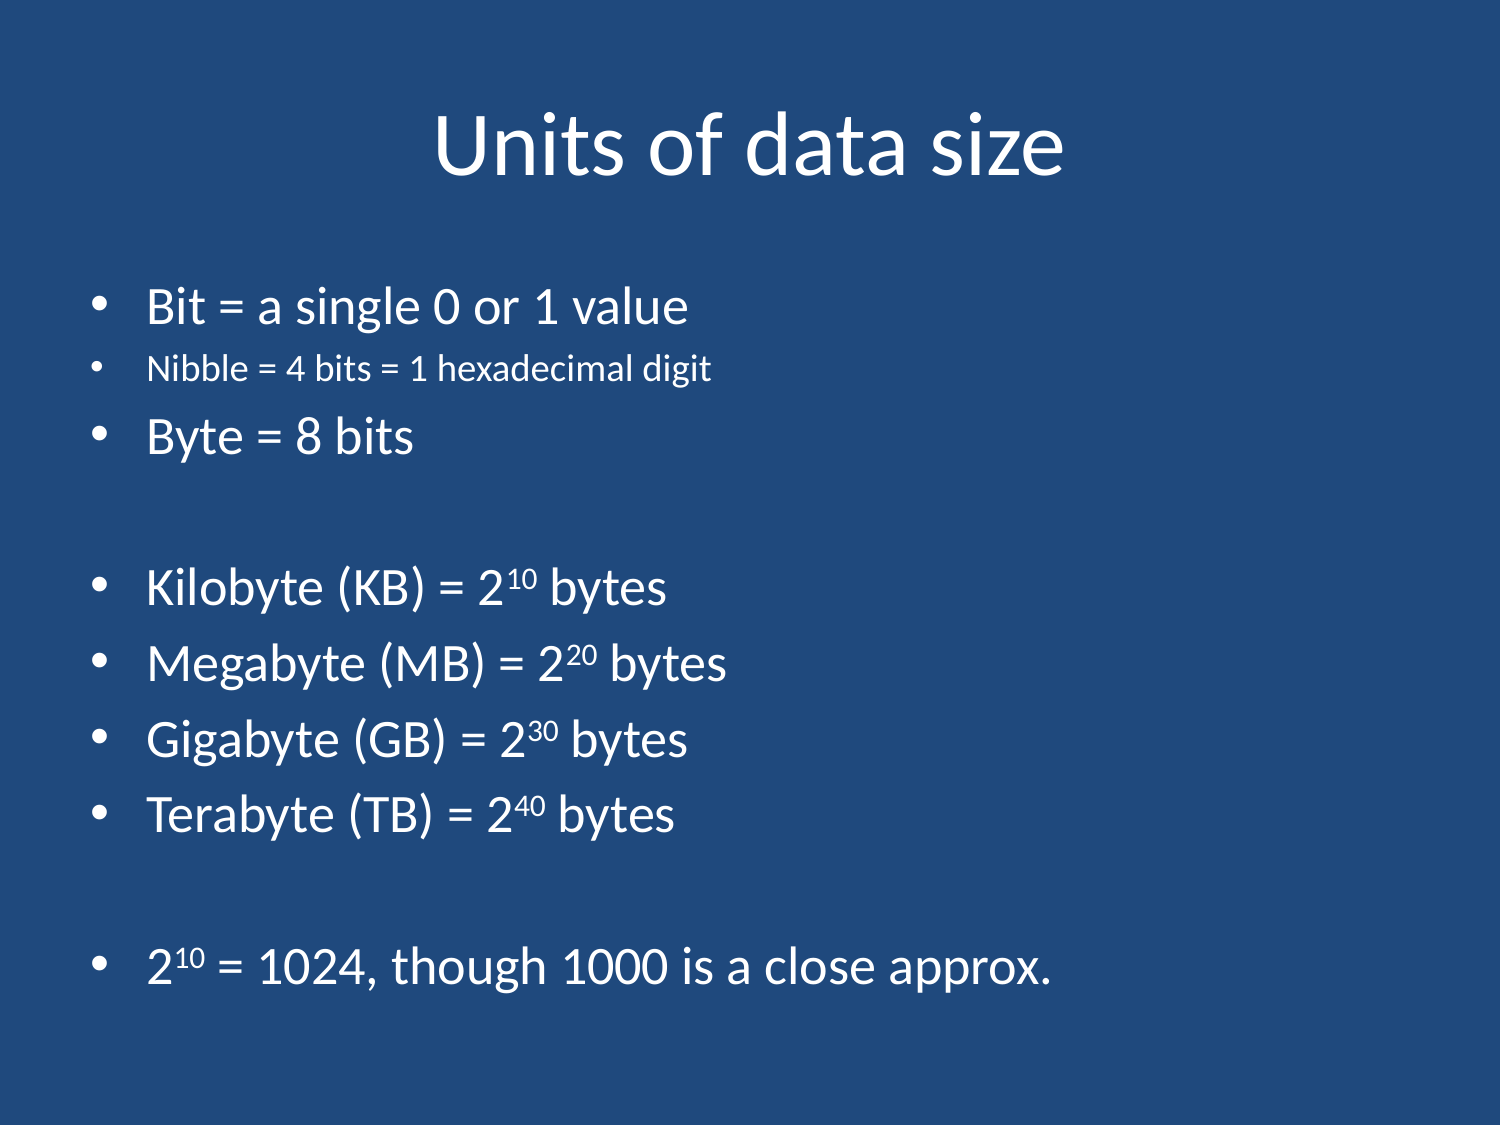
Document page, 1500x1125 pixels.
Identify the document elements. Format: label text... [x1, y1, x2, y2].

list Bit = a single 0 or 1 value Nibble = 4 bits = 1 hexadecimal digit Byte = 8 bits Kilobyte (KB) = 210 bytes Megabyte (MB) = 220 bytes Gigabyte (GB) = 230 bytes Terabyte (TB) = 240 bytes 210 = 1024, though 1000 is a close approx. [75, 262, 1425, 1005]
title Units of data size [75, 45, 1425, 233]
